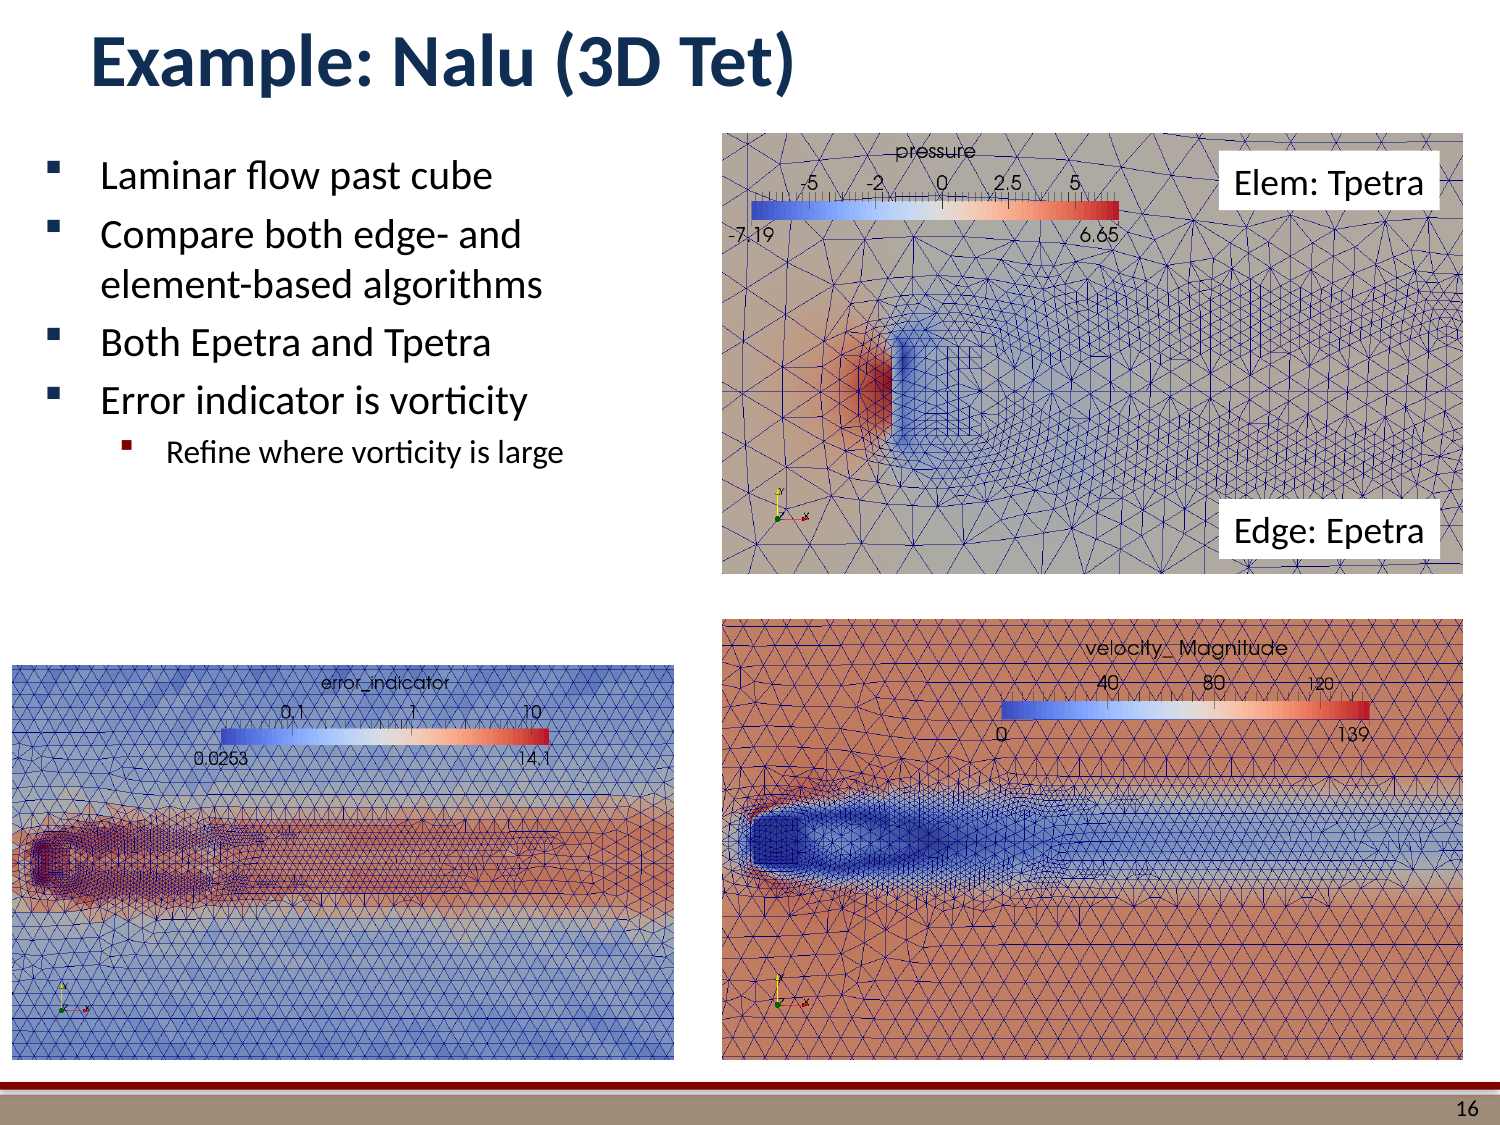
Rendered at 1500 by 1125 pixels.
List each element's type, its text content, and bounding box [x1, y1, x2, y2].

list Laminar flow past cube Compare both edge- and element-based algorithms Both Epetra and Tpetra Error indicator is vorticity Refine where vorticity is large [28, 140, 698, 679]
slide_number 16 [1378, 1059, 1480, 1122]
picture [11, 665, 674, 1060]
title Example: Nalu (3D Tet) [74, 0, 1426, 113]
picture [722, 132, 1463, 574]
picture [722, 619, 1463, 1060]
